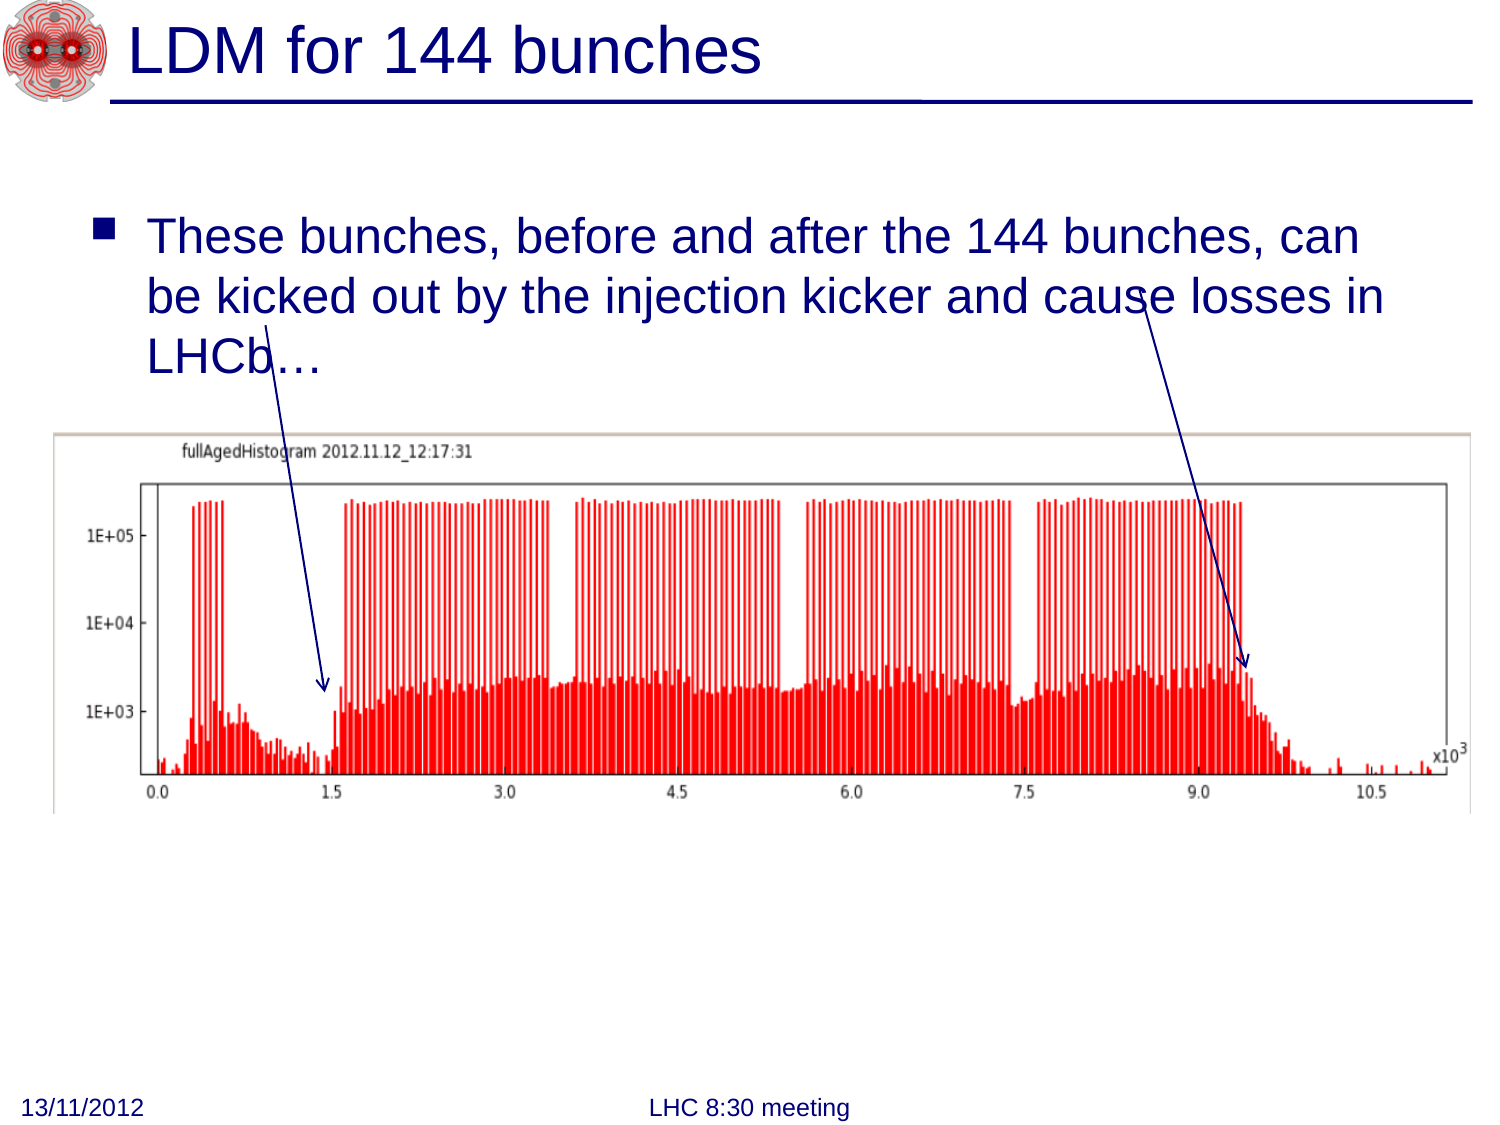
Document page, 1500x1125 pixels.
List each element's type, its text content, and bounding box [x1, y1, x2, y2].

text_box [1139, 290, 1247, 670]
footer LHC 8:30 meeting [512, 1087, 988, 1125]
picture [0, 0, 108, 103]
list These bunches, before and after the 144 bunches, can be kicked out by the injection kicker and cause losses in LHCb… [74, 196, 1426, 351]
picture [52, 432, 1471, 814]
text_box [265, 325, 325, 693]
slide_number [5, 1085, 356, 1125]
title LDM for 144 bunches [111, 3, 1463, 91]
